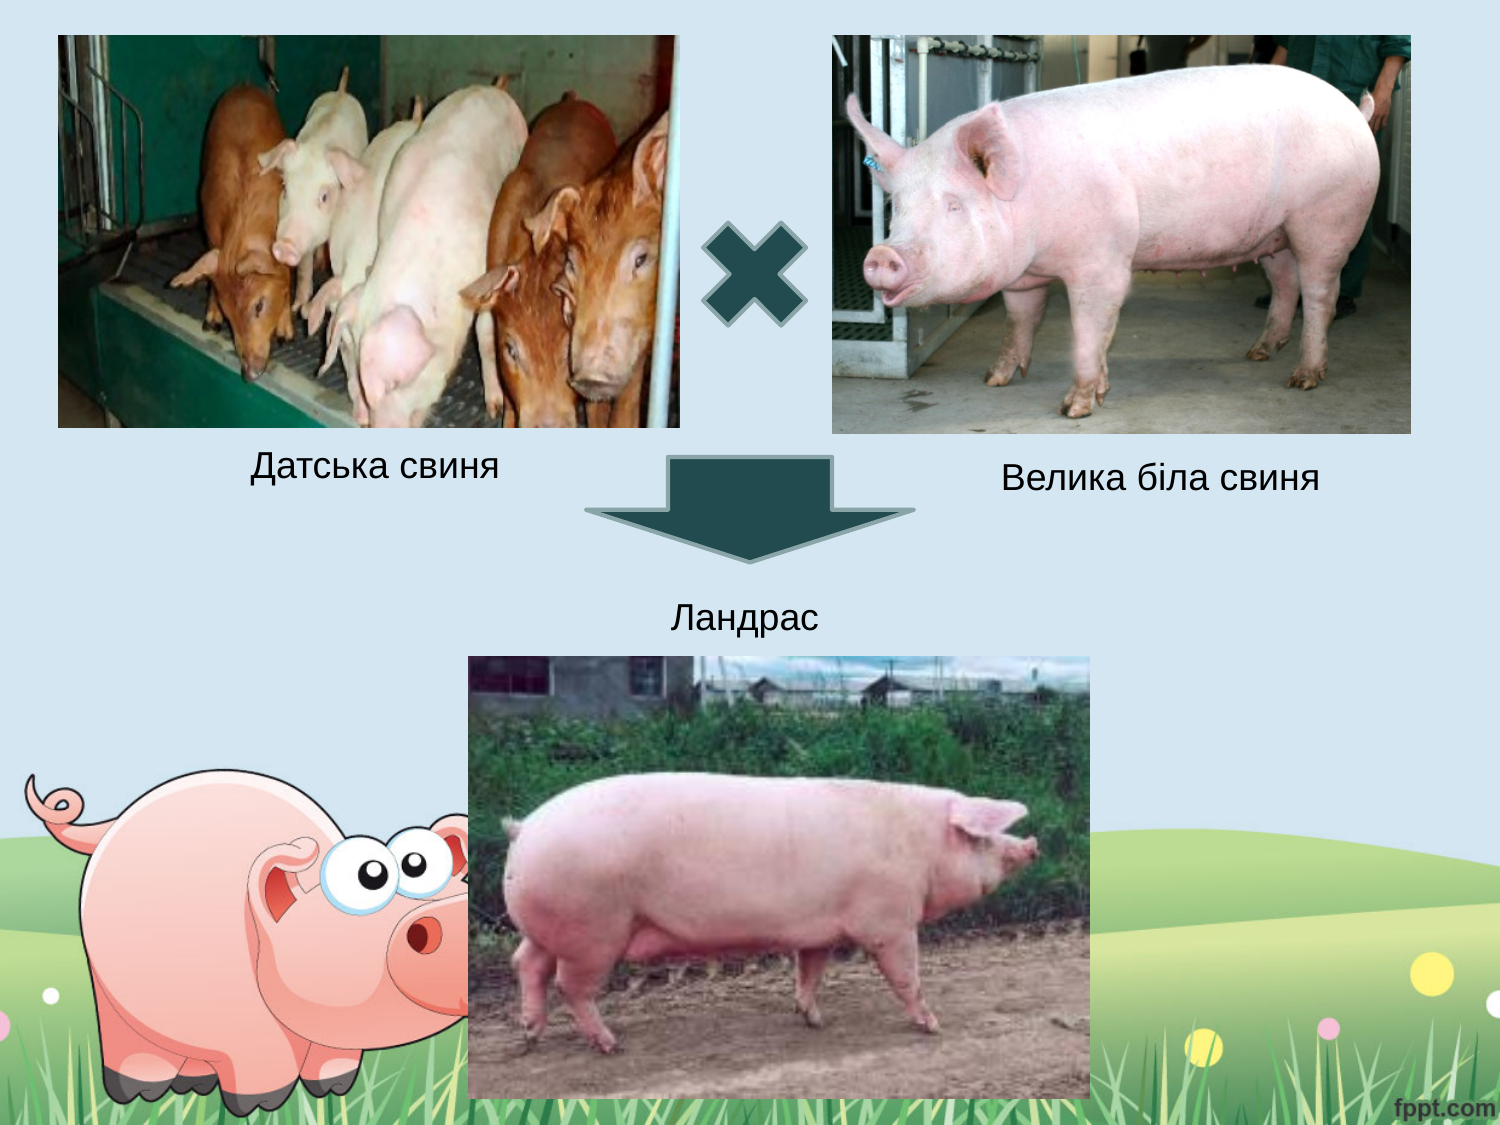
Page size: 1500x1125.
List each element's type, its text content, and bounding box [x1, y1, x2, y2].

text_box Ландрас [656, 585, 973, 646]
text_box [701, 220, 809, 328]
picture [0, 0, 1500, 1125]
text_box Датська свиня [235, 435, 516, 494]
text_box [583, 454, 917, 565]
text_box Велика біла свиня [985, 445, 1336, 505]
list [58, 34, 680, 428]
